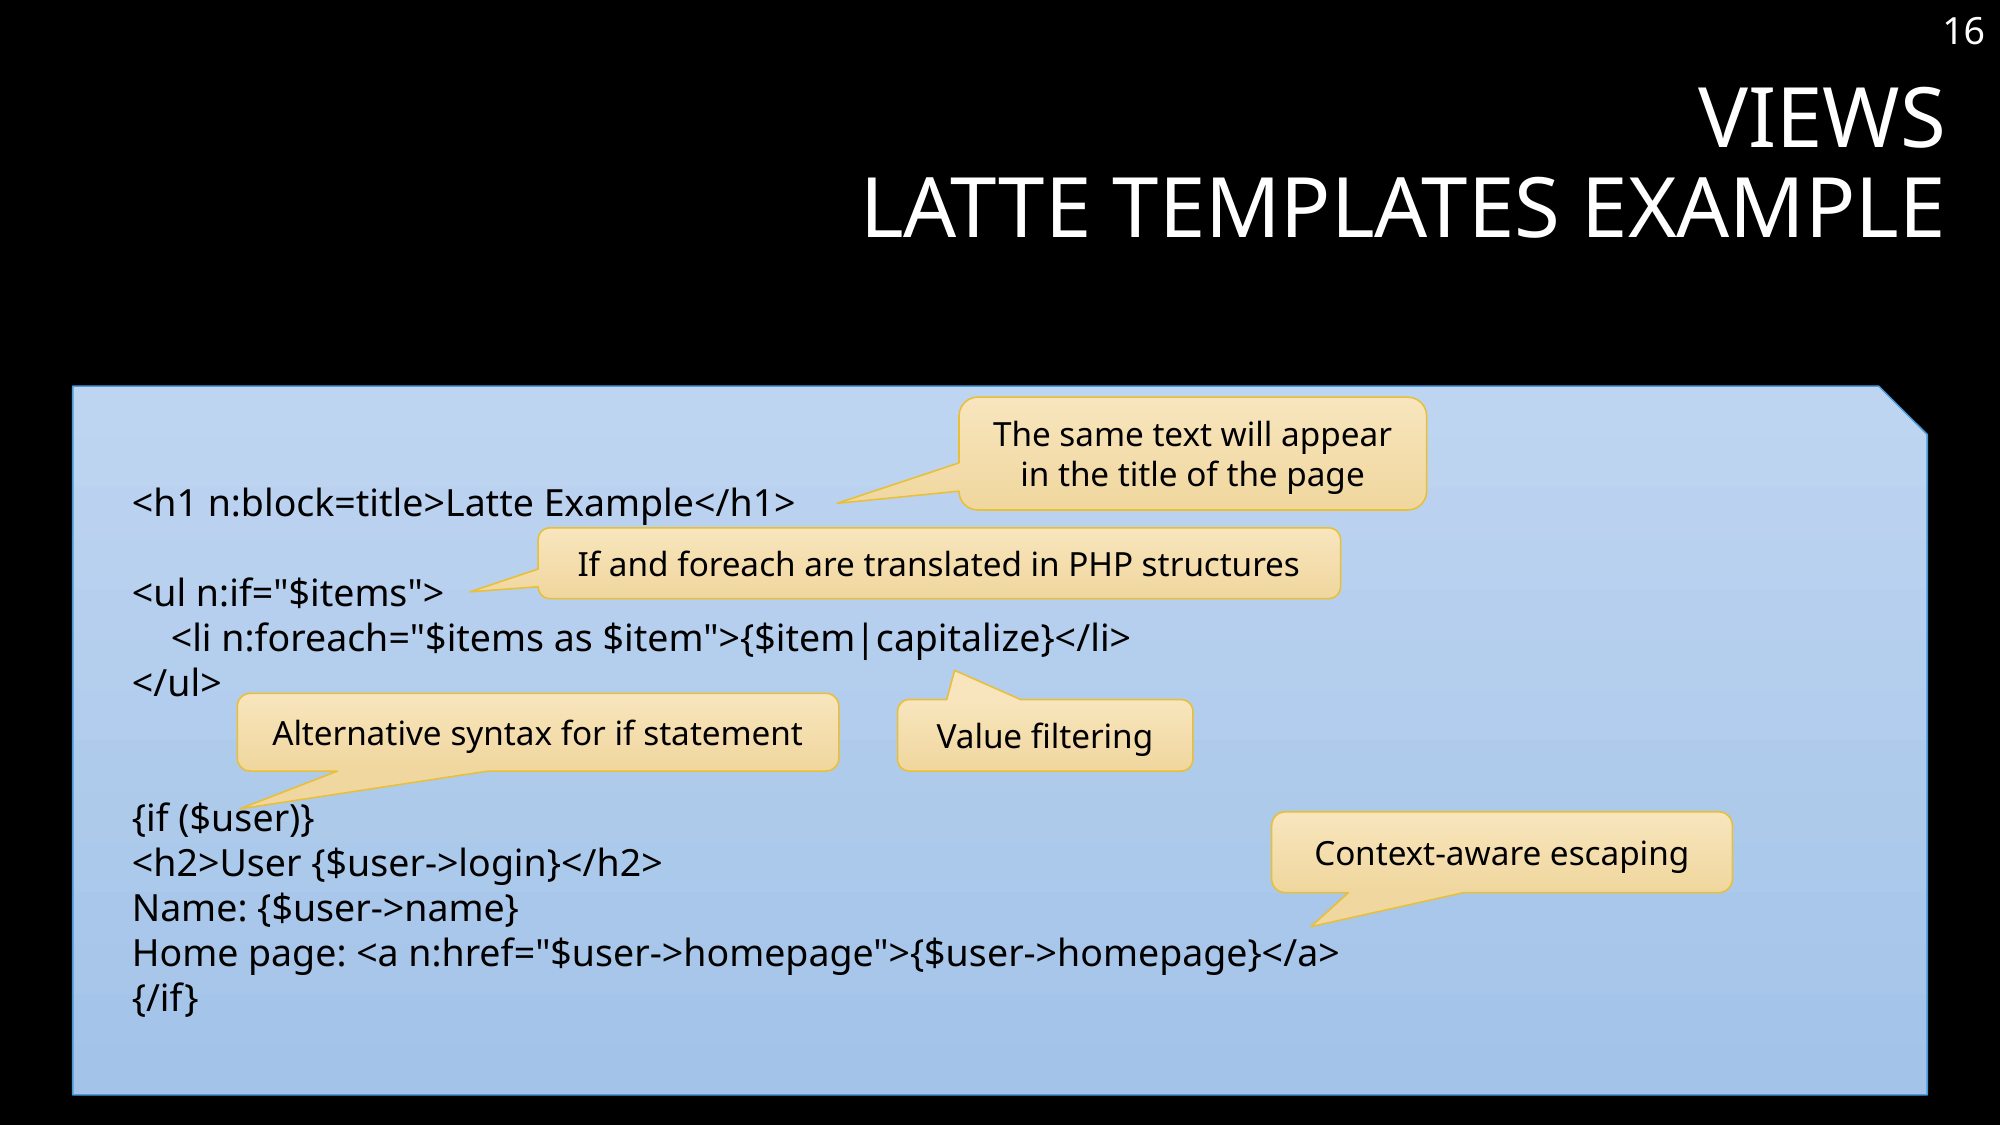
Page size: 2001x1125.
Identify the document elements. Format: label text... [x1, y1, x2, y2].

text_box Alternative syntax for if statement [236, 692, 840, 810]
text_box Value filtering [896, 669, 1194, 772]
text_box Context-aware escaping [1270, 811, 1734, 928]
text_box <h1 n:block=title>Latte Example</h1> <ul n:if="$items"> <li n:foreach="$items as $item">{$item|capitalize}</li> </ul> {if ($user)} <h2>User {$user->login}</h2> Name: {$user->name} Home page: <a n:href="$user->homepage">{$user->homepage}</a> {/if} [71, 385, 1929, 1096]
slide_number 16 [1567, 0, 2000, 60]
text_box The same text will appear in the title of the page [836, 396, 1428, 511]
title Views Latte Templates Example [39, 68, 1961, 281]
text_box If and foreach are translated in PHP structures [469, 527, 1342, 600]
